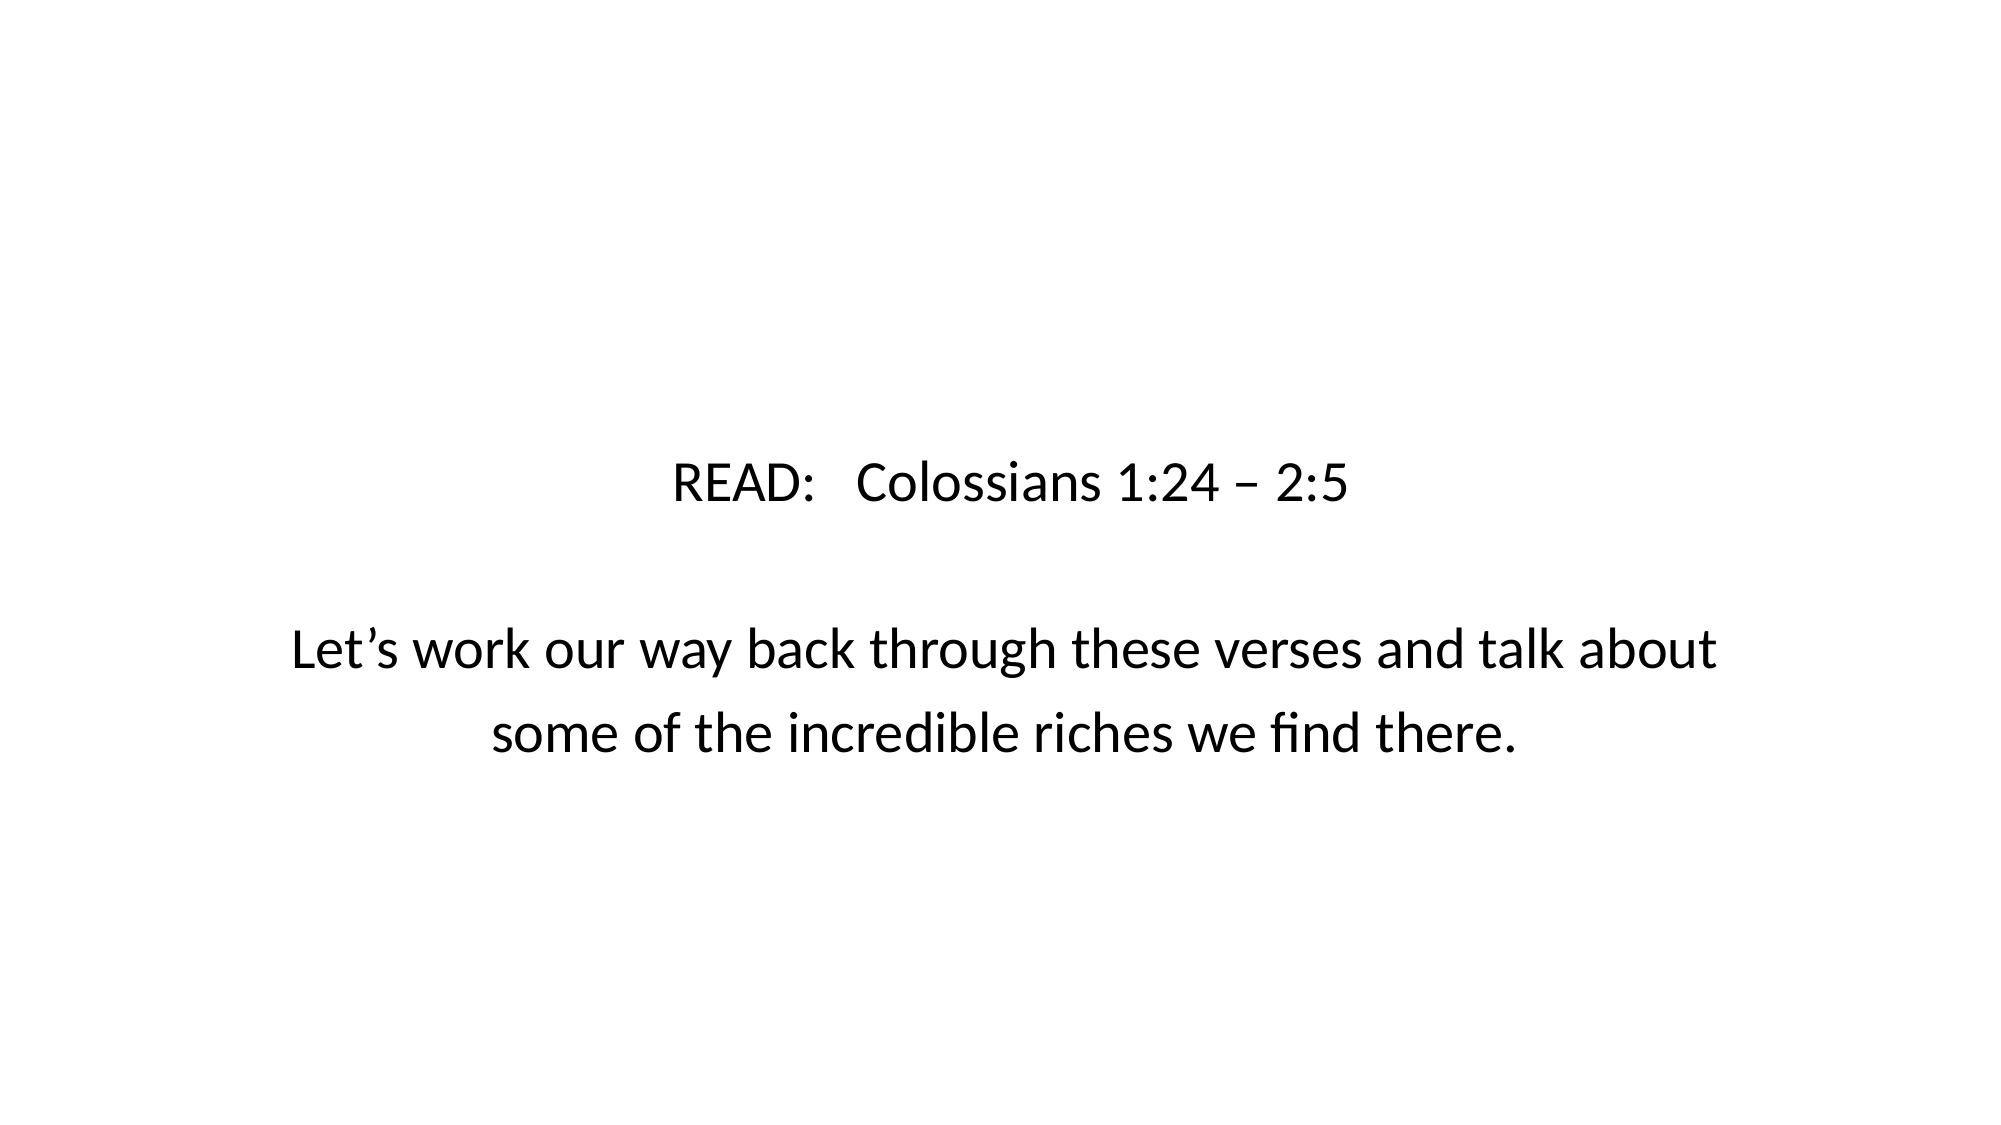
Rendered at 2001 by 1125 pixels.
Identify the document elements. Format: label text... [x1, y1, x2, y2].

list READ: Colossians 1:24 – 2:5 Let’s work our way back through these verses and talk about some of the incredible riches we find there. [148, 18, 1874, 1096]
